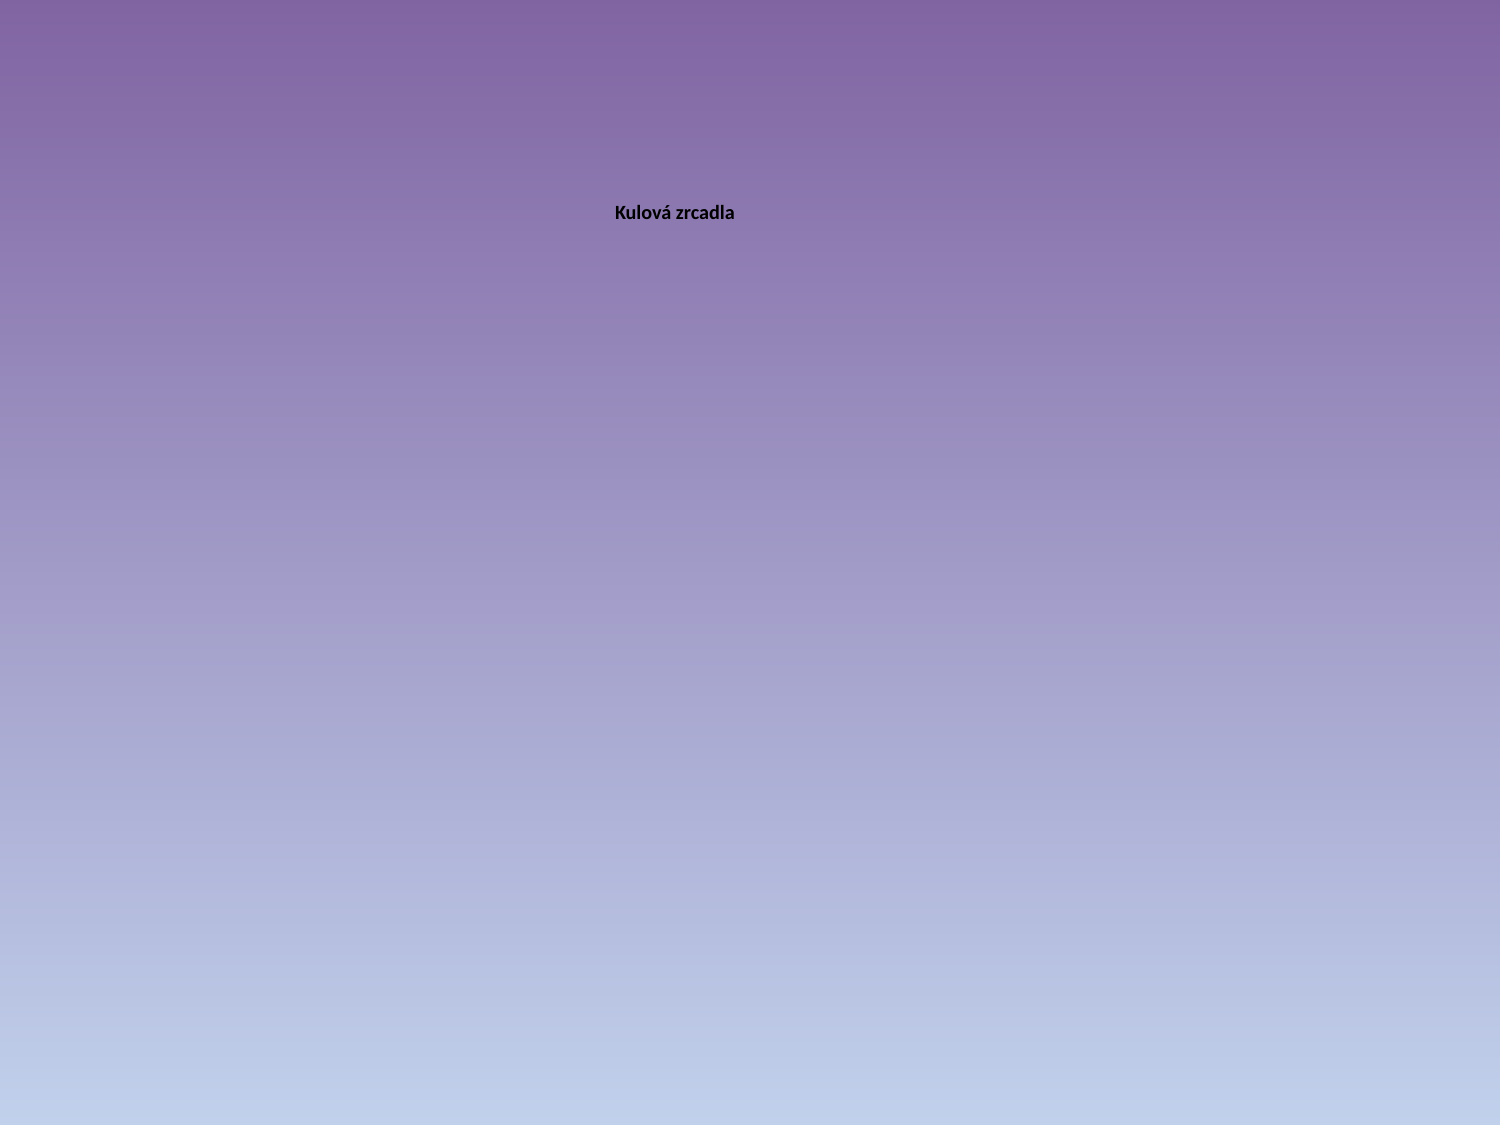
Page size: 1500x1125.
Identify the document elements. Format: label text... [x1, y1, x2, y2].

title Kulová zrcadla [0, 45, 1350, 233]
